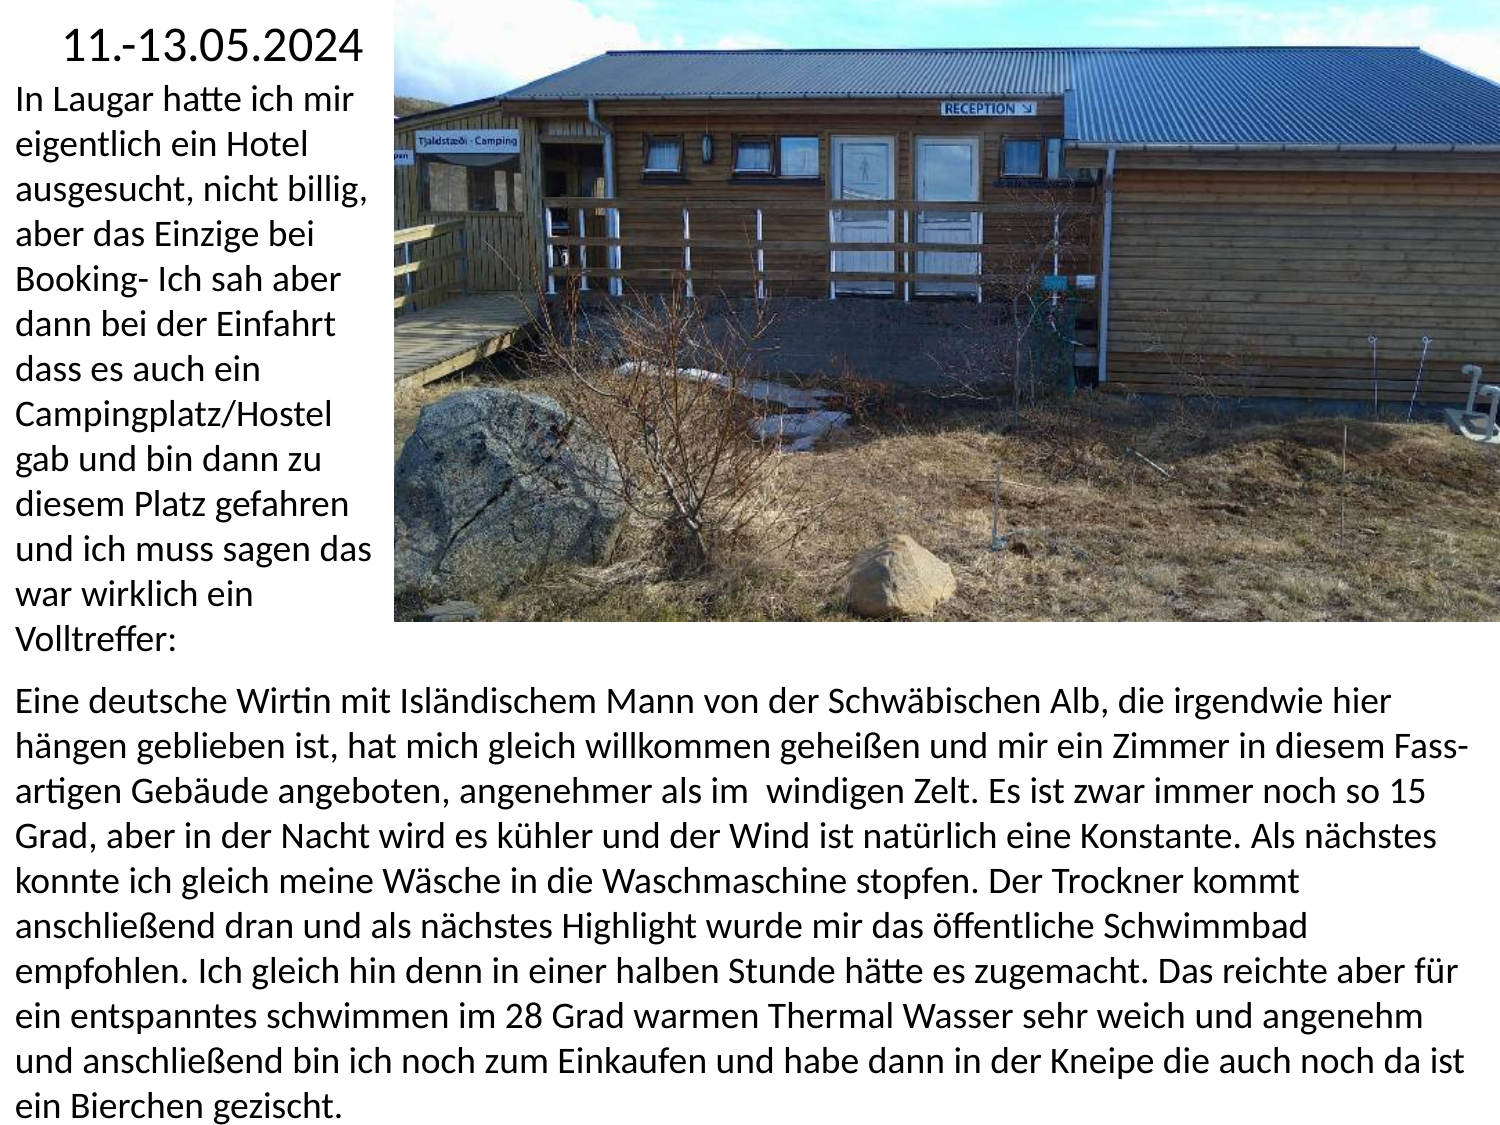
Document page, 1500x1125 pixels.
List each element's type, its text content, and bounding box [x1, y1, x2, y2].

text_box 11.-13.05.2024 [0, 0, 390, 88]
text_box Eine deutsche Wirtin mit Isländischem Mann von der Schwäbischen Alb, die irgendwie hier hängen geblieben ist, hat mich gleich willkommen geheißen und mir ein Zimmer in diesem Fass-artigen Gebäude angeboten, angenehmer als im windigen Zelt. Es ist zwar immer noch so 15 Grad, aber in der Nacht wird es kühler und der Wind ist natürlich eine Konstante. Als nächstes konnte ich gleich meine Wäsche in die Waschmaschine stopfen. Der Trockner kommt anschließend dran und als nächstes Highlight wurde mir das öffentliche Schwimmbad empfohlen. Ich gleich hin denn in einer halben Stunde hätte es zugemacht. Das reichte aber für ein entspanntes schwimmen im 28 Grad warmen Thermal Wasser sehr weich und angenehm und anschließend bin ich noch zum Einkaufen und habe dann in der Kneipe die auch noch da ist ein Bierchen gezischt. [0, 668, 1495, 1125]
list In Laugar hatte ich mir eigentlich ein Hotel ausgesucht, nicht billig, aber das Einzige bei Booking- Ich sah aber dann bei der Einfahrt dass es auch ein Campingplatz/Hostel gab und bin dann zu diesem Platz gefahren und ich muss sagen das war wirklich ein Volltreffer: [0, 88, 395, 668]
picture [394, 0, 1500, 622]
